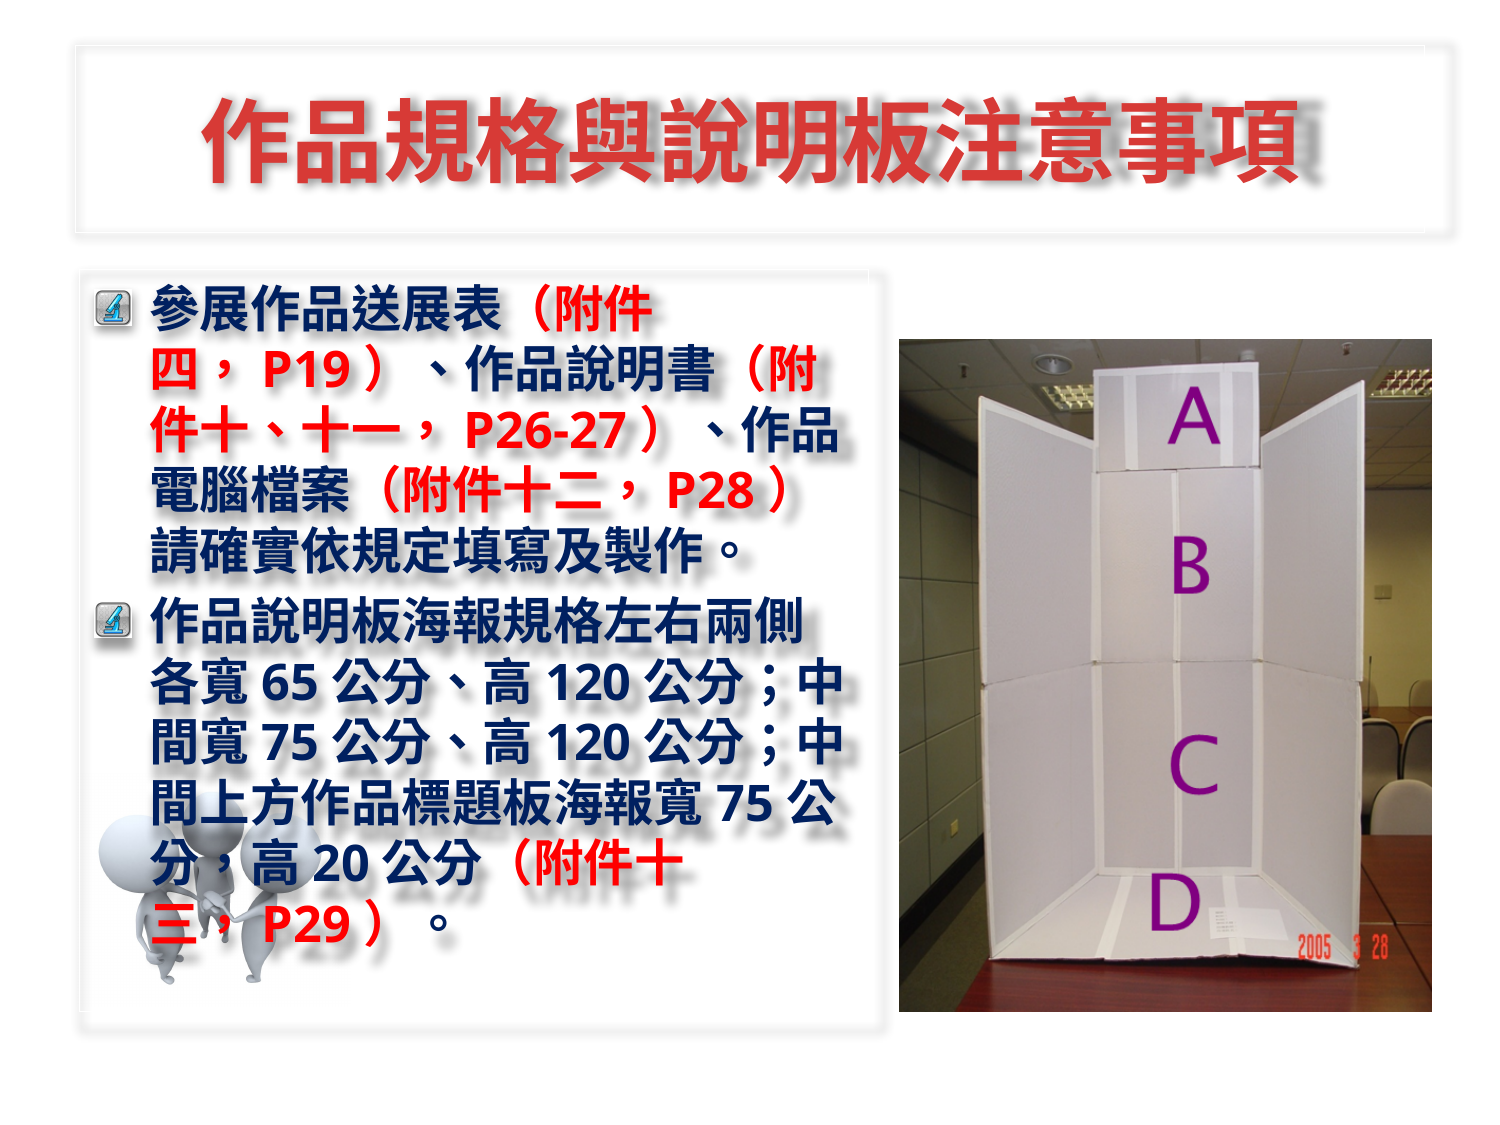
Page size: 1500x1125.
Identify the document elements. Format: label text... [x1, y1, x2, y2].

picture [94, 289, 132, 326]
list 參展作品送展表（附件四，P19）、作品說明書（附件十、十一，P26-27）、作品電腦檔案（附件十二，P28）請確實依規定填寫及製作。 作品說明板海報規格左右兩側各寬65公分、高120公分；中間寬75公分、高120公分；中間上方作品標題板海報寬75公分，高20公分（附件十三，P29）。 [79, 269, 869, 1012]
picture [899, 339, 1432, 1012]
picture [94, 601, 132, 638]
title 作品規格與說明板注意事項 [75, 45, 1425, 233]
